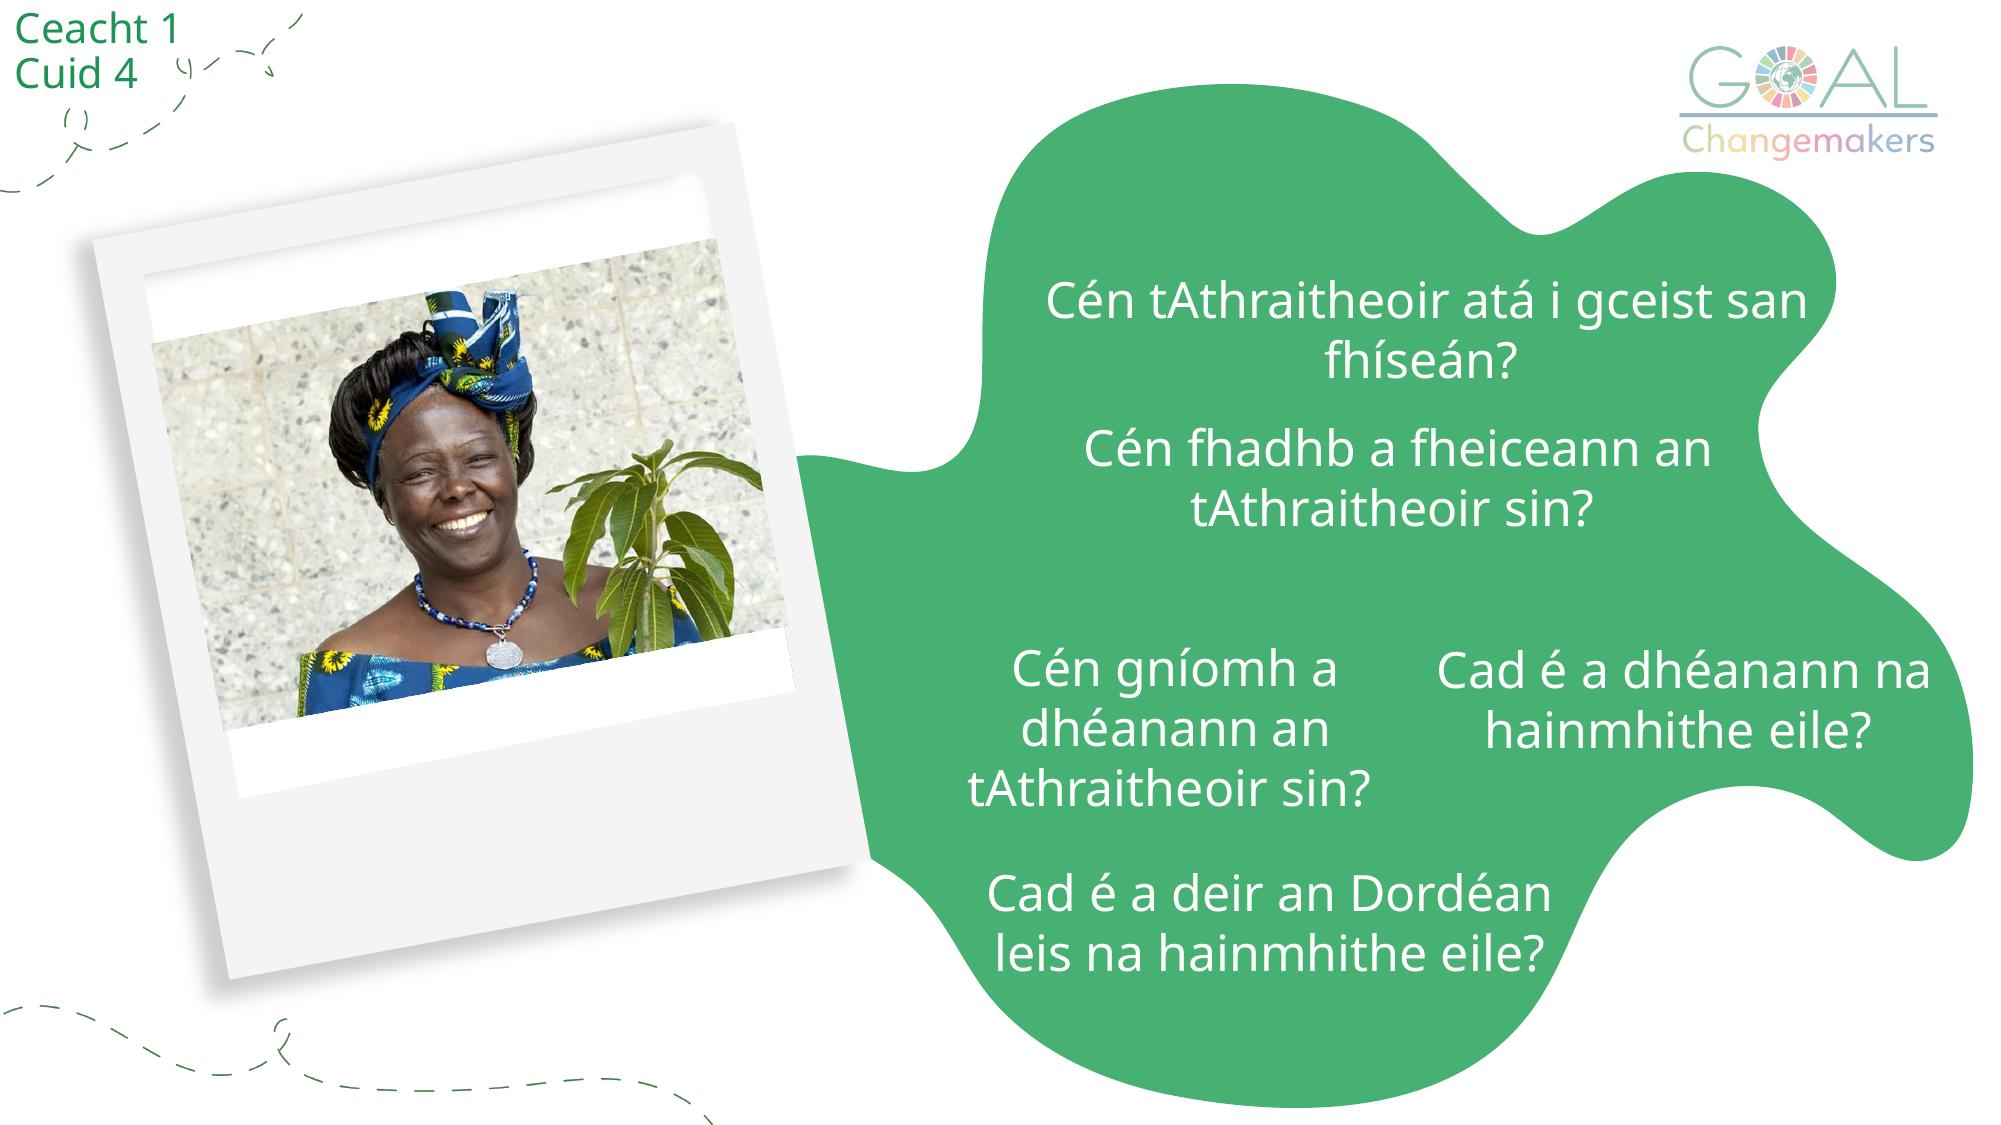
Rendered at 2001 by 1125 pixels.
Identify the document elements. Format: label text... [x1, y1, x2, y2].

text_box Cén gníomh a dhéanann an tAthraitheoir sin? [895, 629, 1456, 825]
text_box Cén tAthraitheoir atá i gceist san fhíseán? [1005, 261, 1850, 397]
picture [1679, 46, 1938, 161]
text_box Ceacht 1 Cuid 4 [0, 0, 686, 92]
picture [0, 48, 924, 1125]
text_box Cad é a deir an Dordéan leis na hainmhithe eile? [957, 853, 1582, 989]
text_box Cad é a dhéanann na hainmhithe eile? [1346, 631, 2000, 767]
text_box Cén fhadhb a fheiceann an tAthraitheoir sin? [999, 409, 1798, 544]
